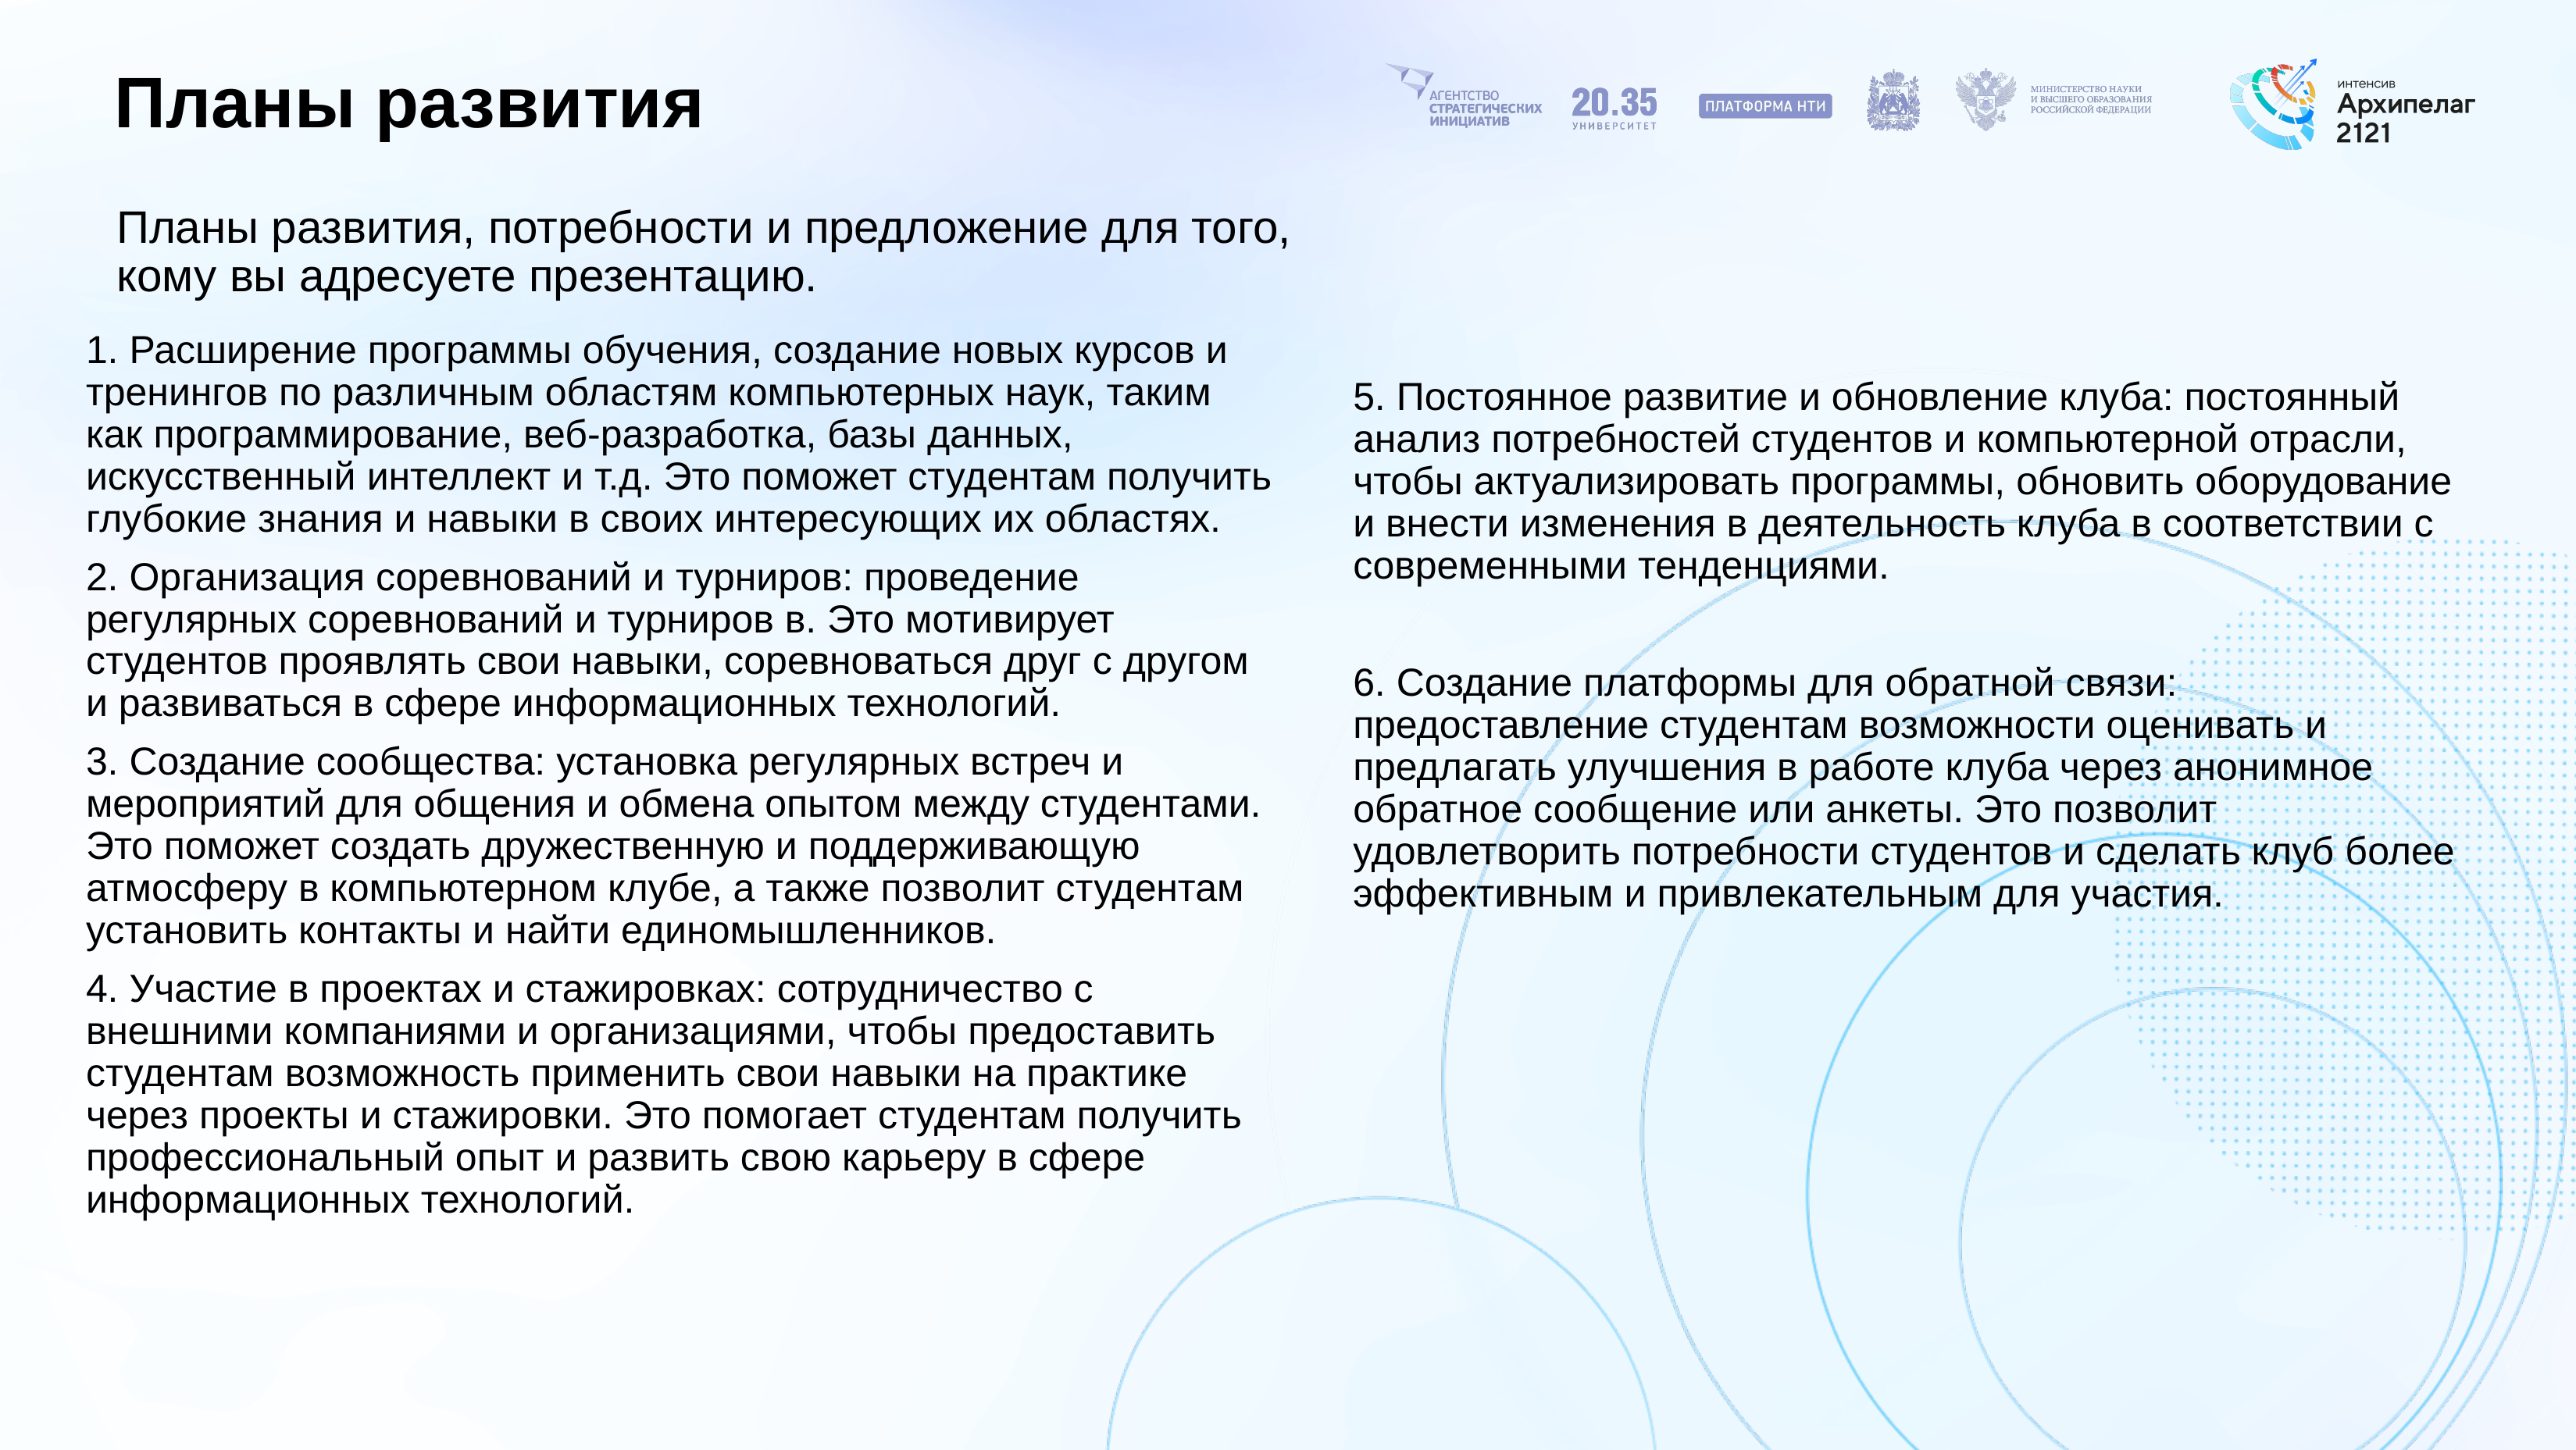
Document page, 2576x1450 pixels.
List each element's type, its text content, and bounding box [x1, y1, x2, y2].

list 1. Расширение программы обучения, создание новых курсов и тренингов по различным областям компьютерных наук, таким как программирование, веб-разработка, базы данных, искусственный интеллект и т.д. Это поможет студентам получить глубокие знания и навыки в своих интересующих их областях. 2. Организация соревнований и турниров: проведение регулярных соревнований и турниров в. Это мотивирует студентов проявлять свои навыки, соревноваться друг с другом и развиваться в сфере информационных технологий. 3. Создание сообщества: установка регулярных встреч и мероприятий для общения и обмена опытом между студентами. Это поможет создать дружественную и поддерживающую атмосферу в компьютерном клубе, а также позволит студентам установить контакты и найти единомышленников. 4. Участие в проектах и стажировках: сотрудничество с внешними компаниями и организациями, чтобы предоставить студентам возможность применить свои навыки на практике через проекты и стажировки. Это помогает студентам получить профессиональный опыт и развить свою карьеру в сфере информационных технологий. [84, 330, 1277, 1398]
list Планы развития, потребности и предложение для того, кому вы адресуете презентацию. [114, 203, 1363, 349]
picture [0, 0, 2576, 1450]
list 5. Постоянное развитие и обновление клуба: постоянный анализ потребностей студентов и компьютерной отрасли, чтобы актуализировать программы, обновить оборудование и внести изменения в деятельность клуба в соответствии с современными тенденциями. 6. Создание платформы для обратной связи: предоставление студентам возможности оценивать и предлагать улучшения в работе клуба через анонимное обратное сообщение или анкеты. Это позволит удовлетворить потребности студентов и сделать клуб более эффективным и привлекательным для участия. [1350, 376, 2478, 1345]
title Планы развития [114, 66, 1363, 183]
